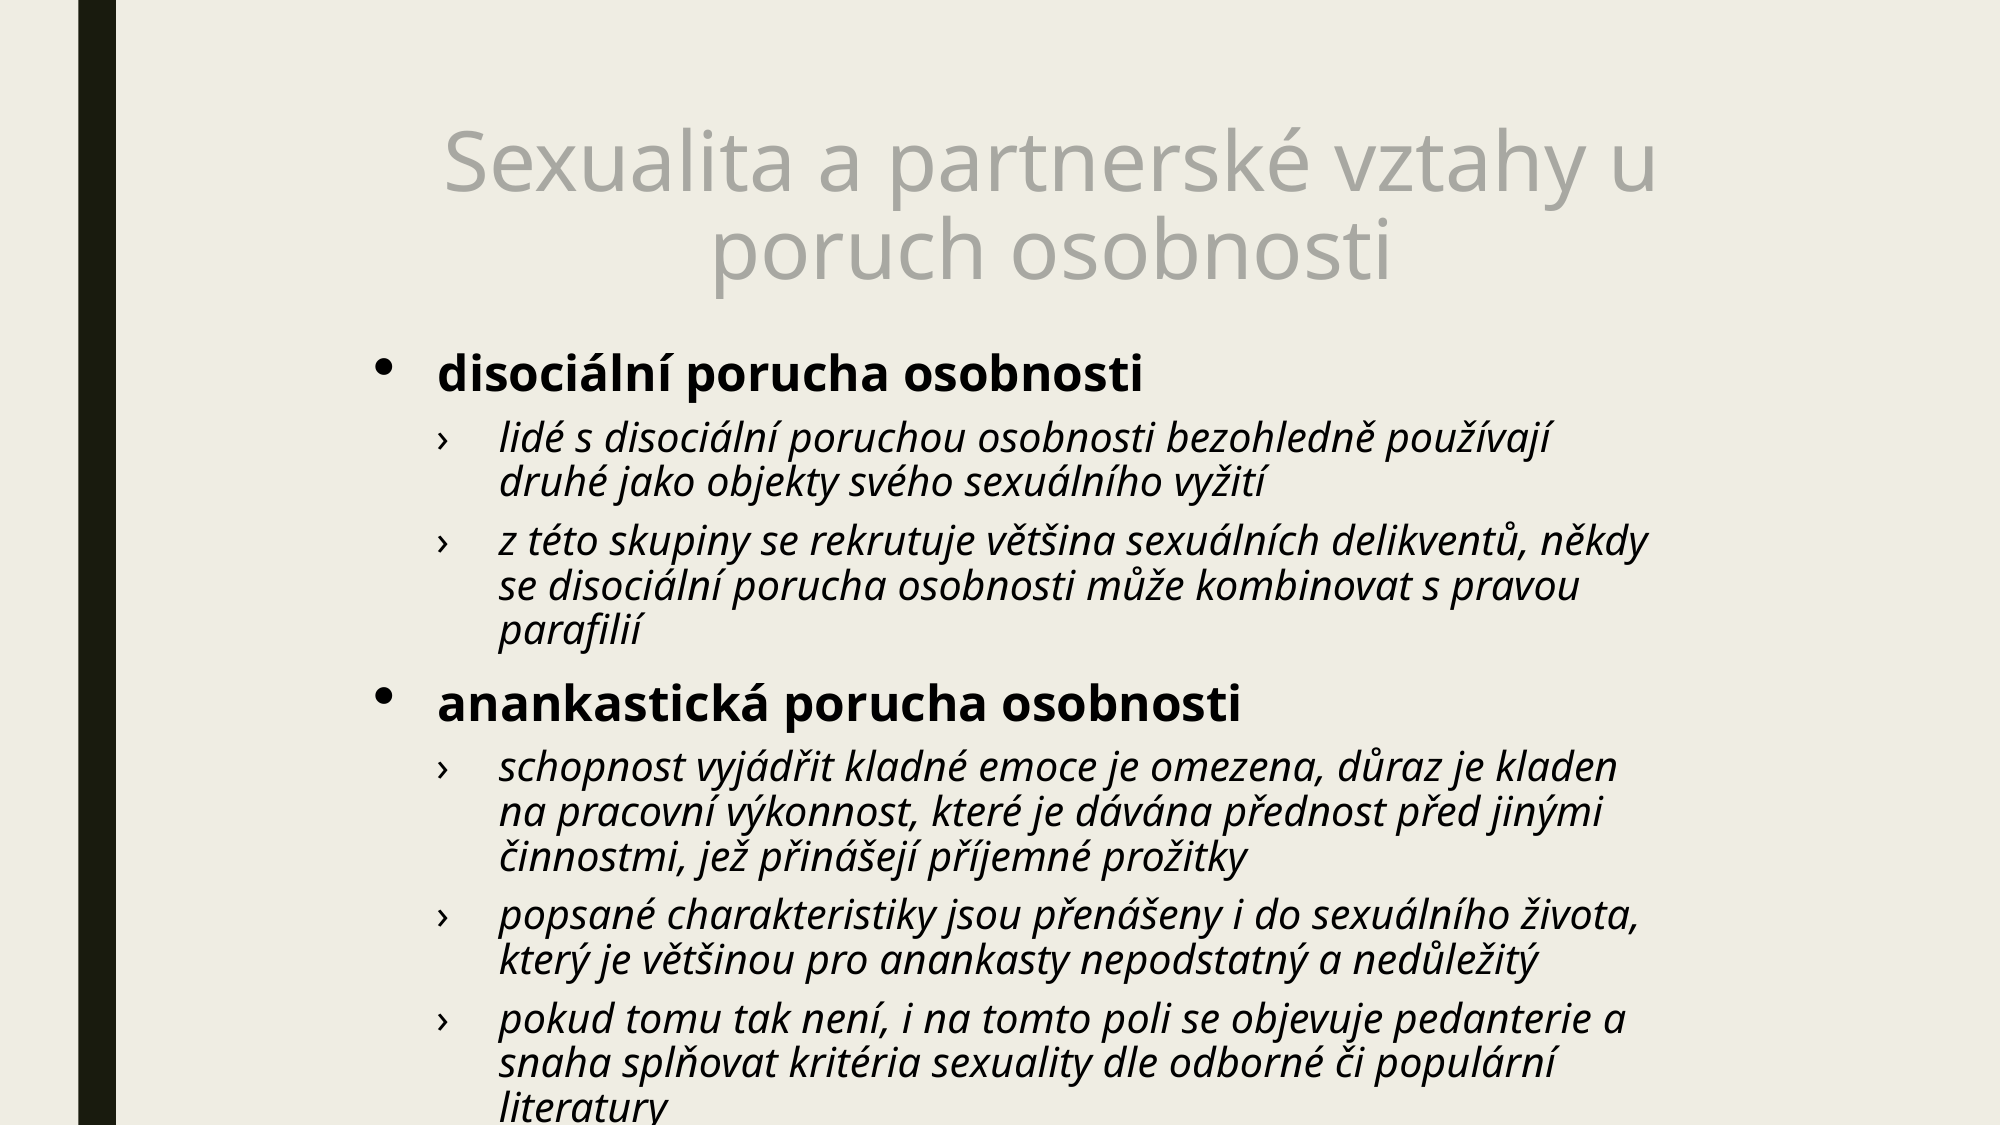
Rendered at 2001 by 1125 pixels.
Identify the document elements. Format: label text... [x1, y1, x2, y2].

title Sexualita a partnerské vztahy u poruch osobnosti [225, 112, 1800, 357]
list disociální porucha osobnosti lidé s disociální poruchou osobnosti bezohledně používají druhé jako objekty svého sexuálního vyžití z této skupiny se rekrutuje většina sexuálních delikventů, někdy se disociální porucha osobnosti může kombinovat s pravou parafilií anankastická porucha osobnosti schopnost vyjádřit kladné emoce je omezena, důraz je kladen na pracovní výkonnost, které je dávána přednost před jinými činnostmi, jež přinášejí příjemné prožitky popsané charakteristiky jsou přenášeny i do sexuálního života, který je většinou pro anankasty nepodstatný a nedůležitý pokud tomu tak není, i na tomto poli se objevuje pedanterie a snaha splňovat kritéria sexuality dle odborné či populární literatury [350, 341, 1676, 1125]
